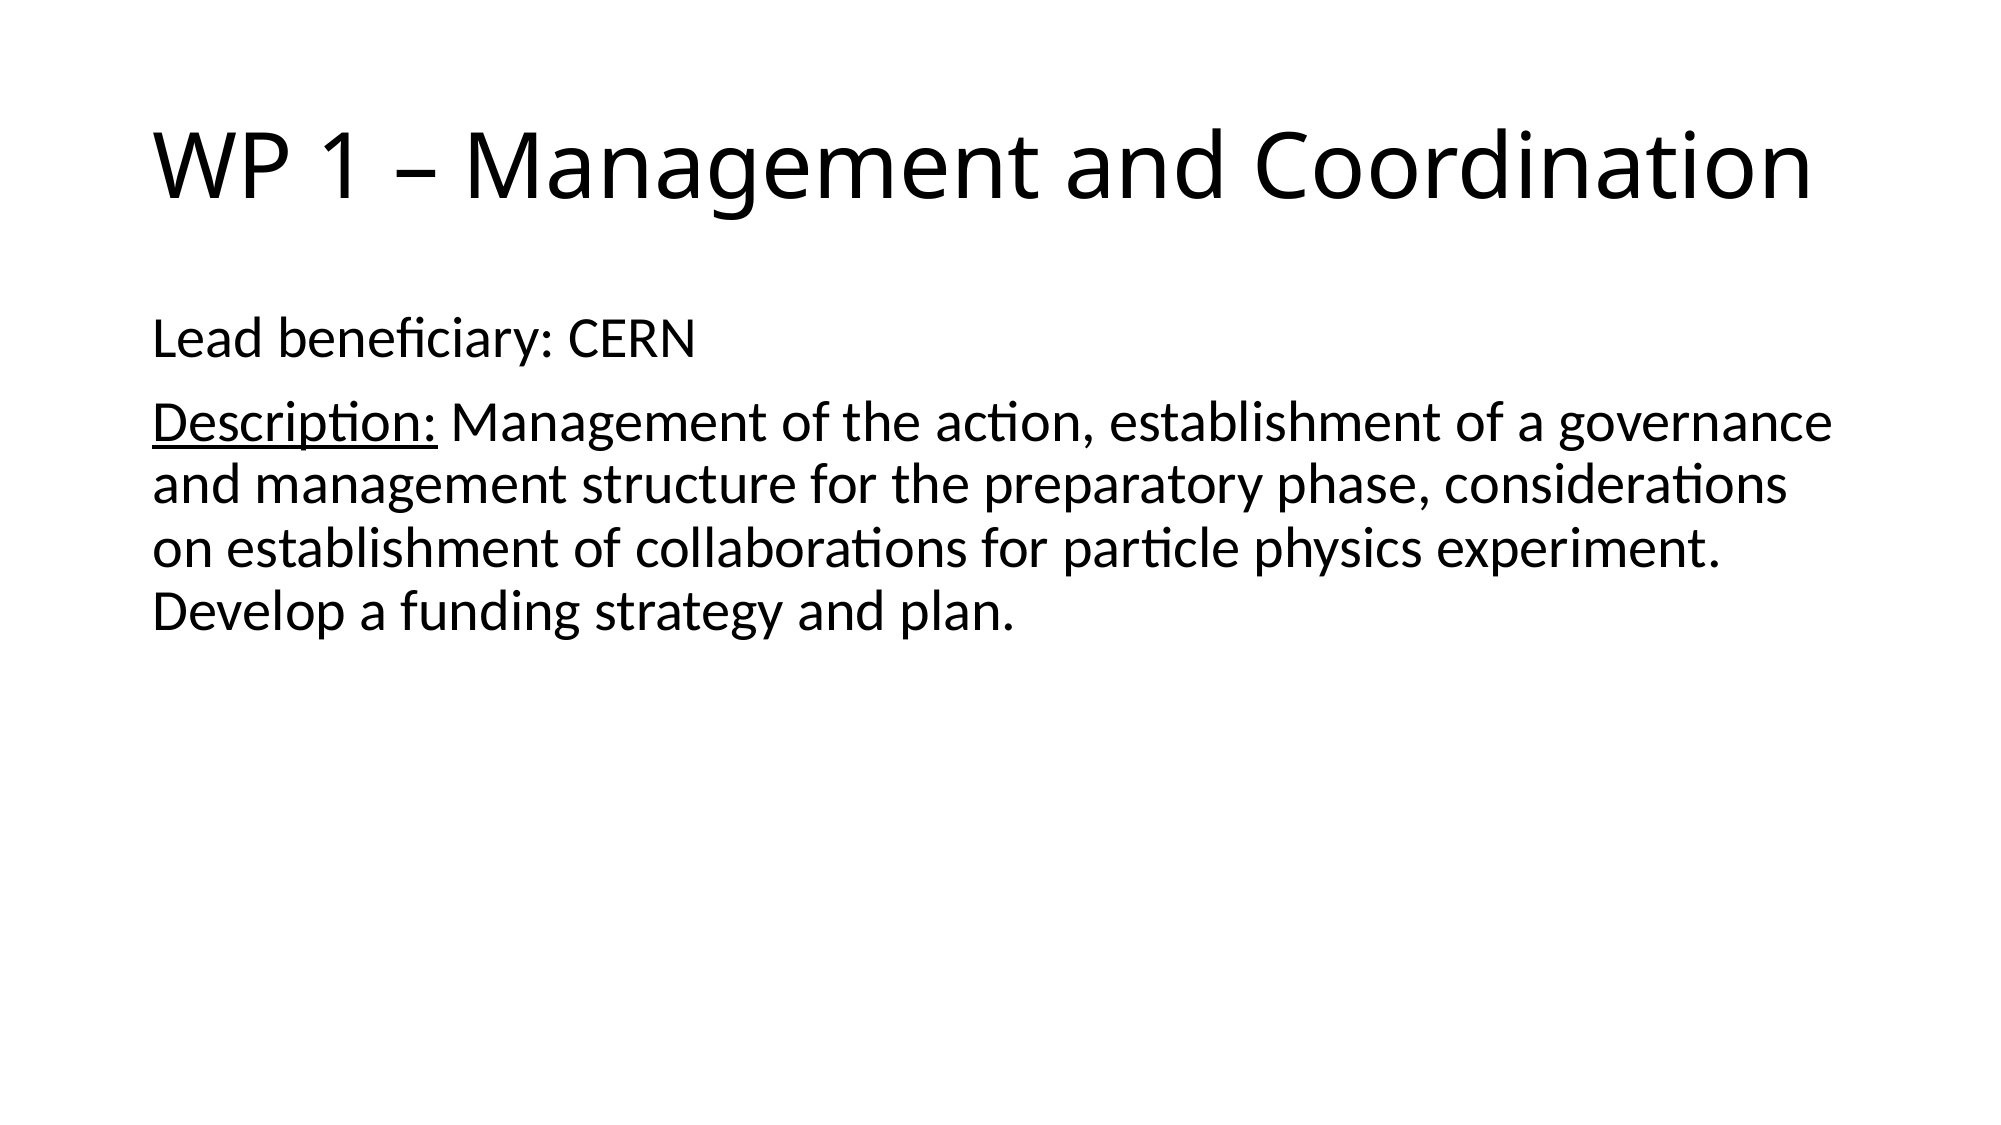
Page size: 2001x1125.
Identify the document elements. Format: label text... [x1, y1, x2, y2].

title WP 1 – Management and Coordination [137, 59, 1863, 278]
list Lead beneficiary: CERN Description: Management of the action, establishment of a governance and management structure for the preparatory phase, considerations on establishment of collaborations for particle physics experiment. Develop a funding strategy and plan. [137, 299, 1863, 1014]
